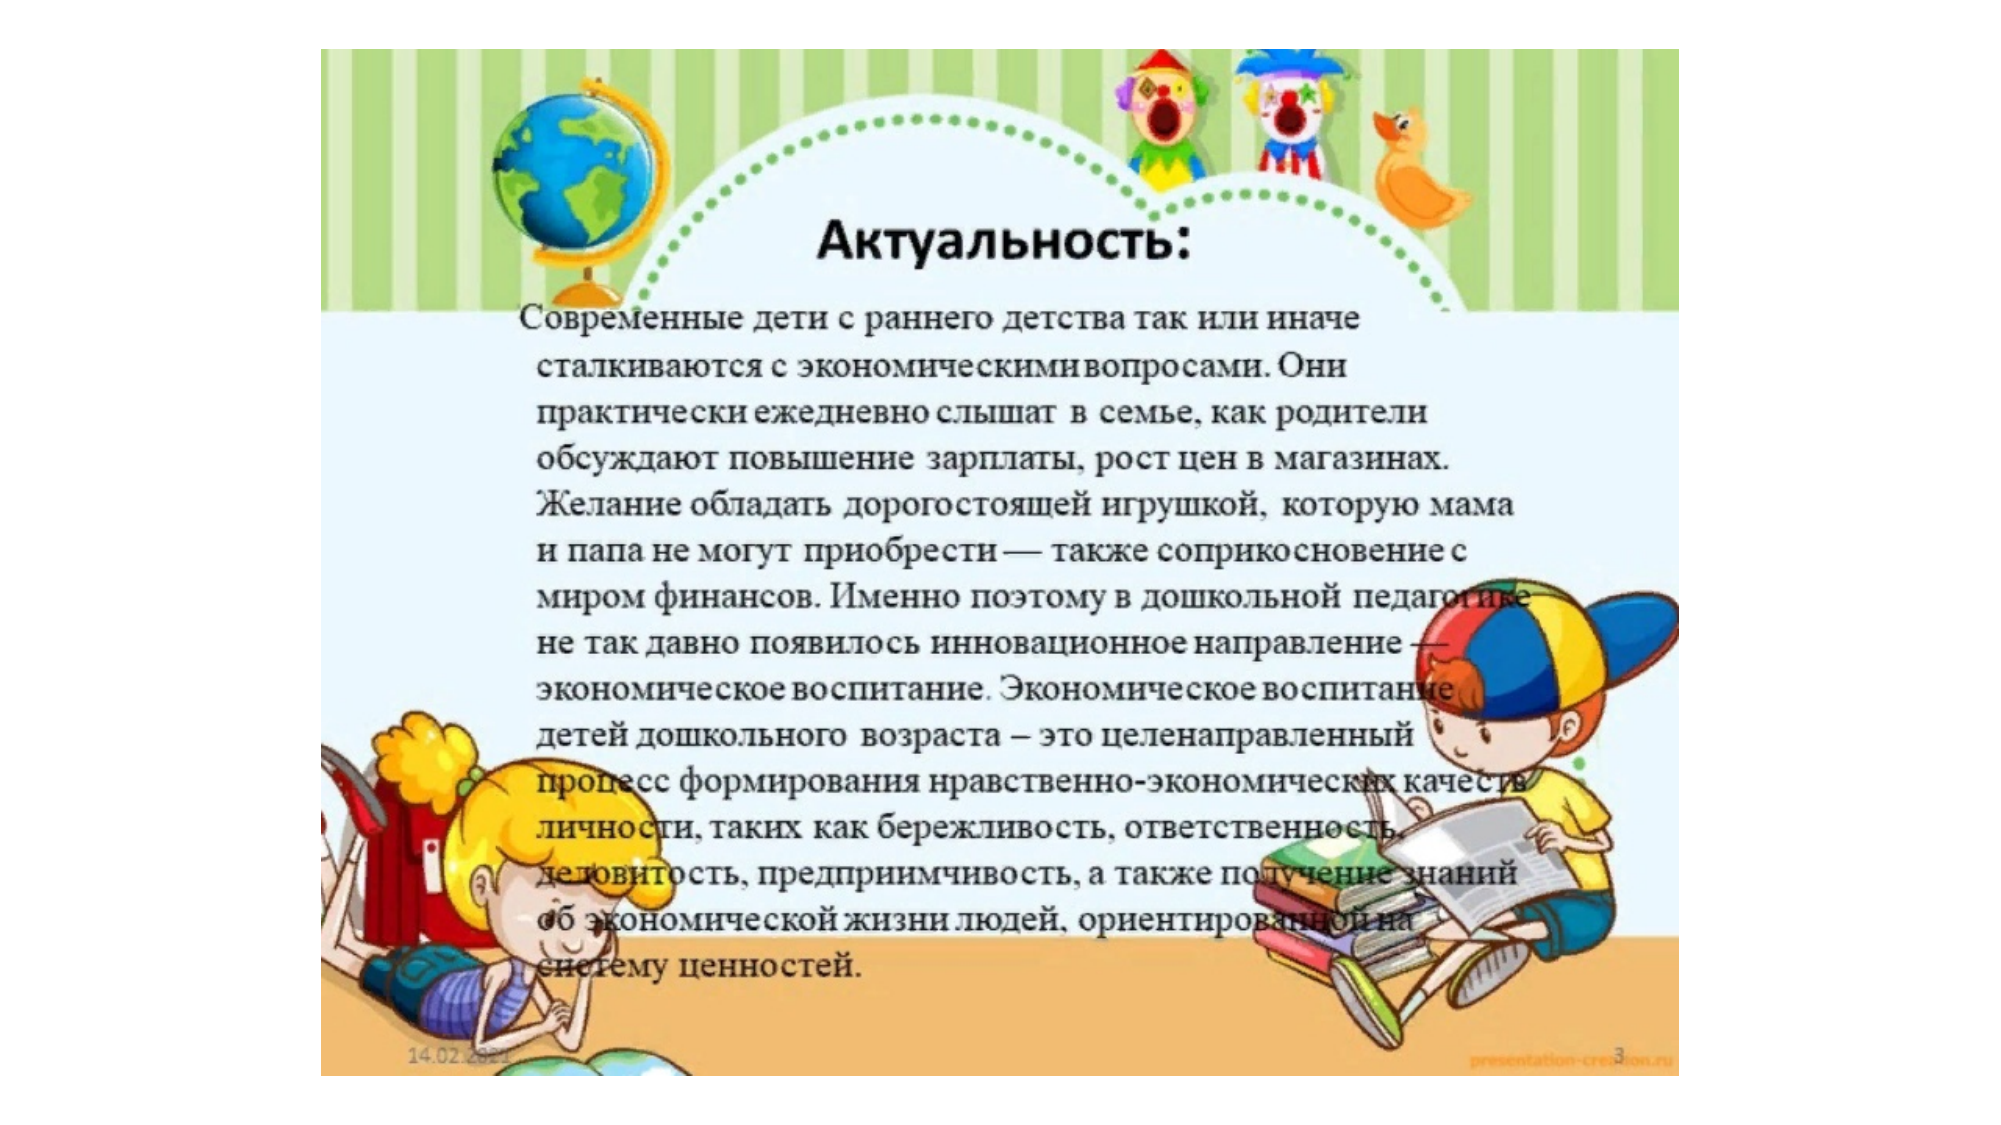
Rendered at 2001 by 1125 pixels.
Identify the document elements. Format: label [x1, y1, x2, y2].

picture [320, 49, 1679, 1076]
